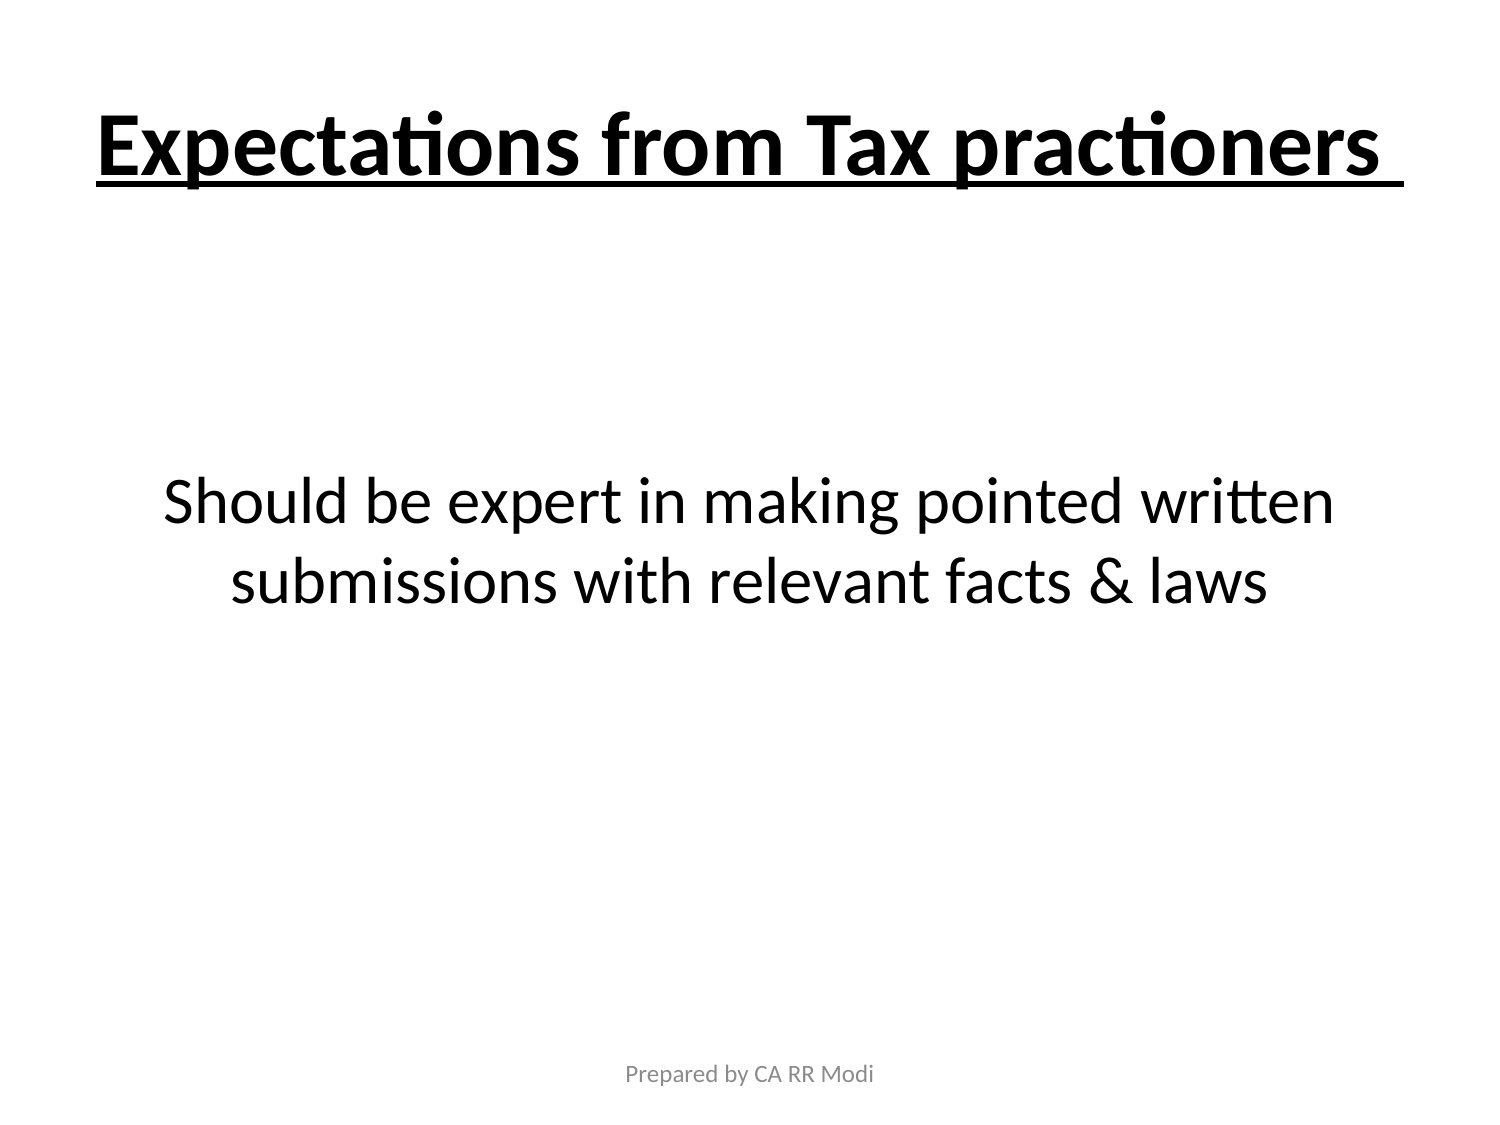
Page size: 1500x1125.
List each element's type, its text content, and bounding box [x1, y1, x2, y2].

title Expectations from Tax practioners [75, 45, 1425, 233]
footer Prepared by CA RR Modi [512, 1042, 988, 1103]
list Should be expert in making pointed written submissions with relevant facts & laws [75, 262, 1425, 1005]
